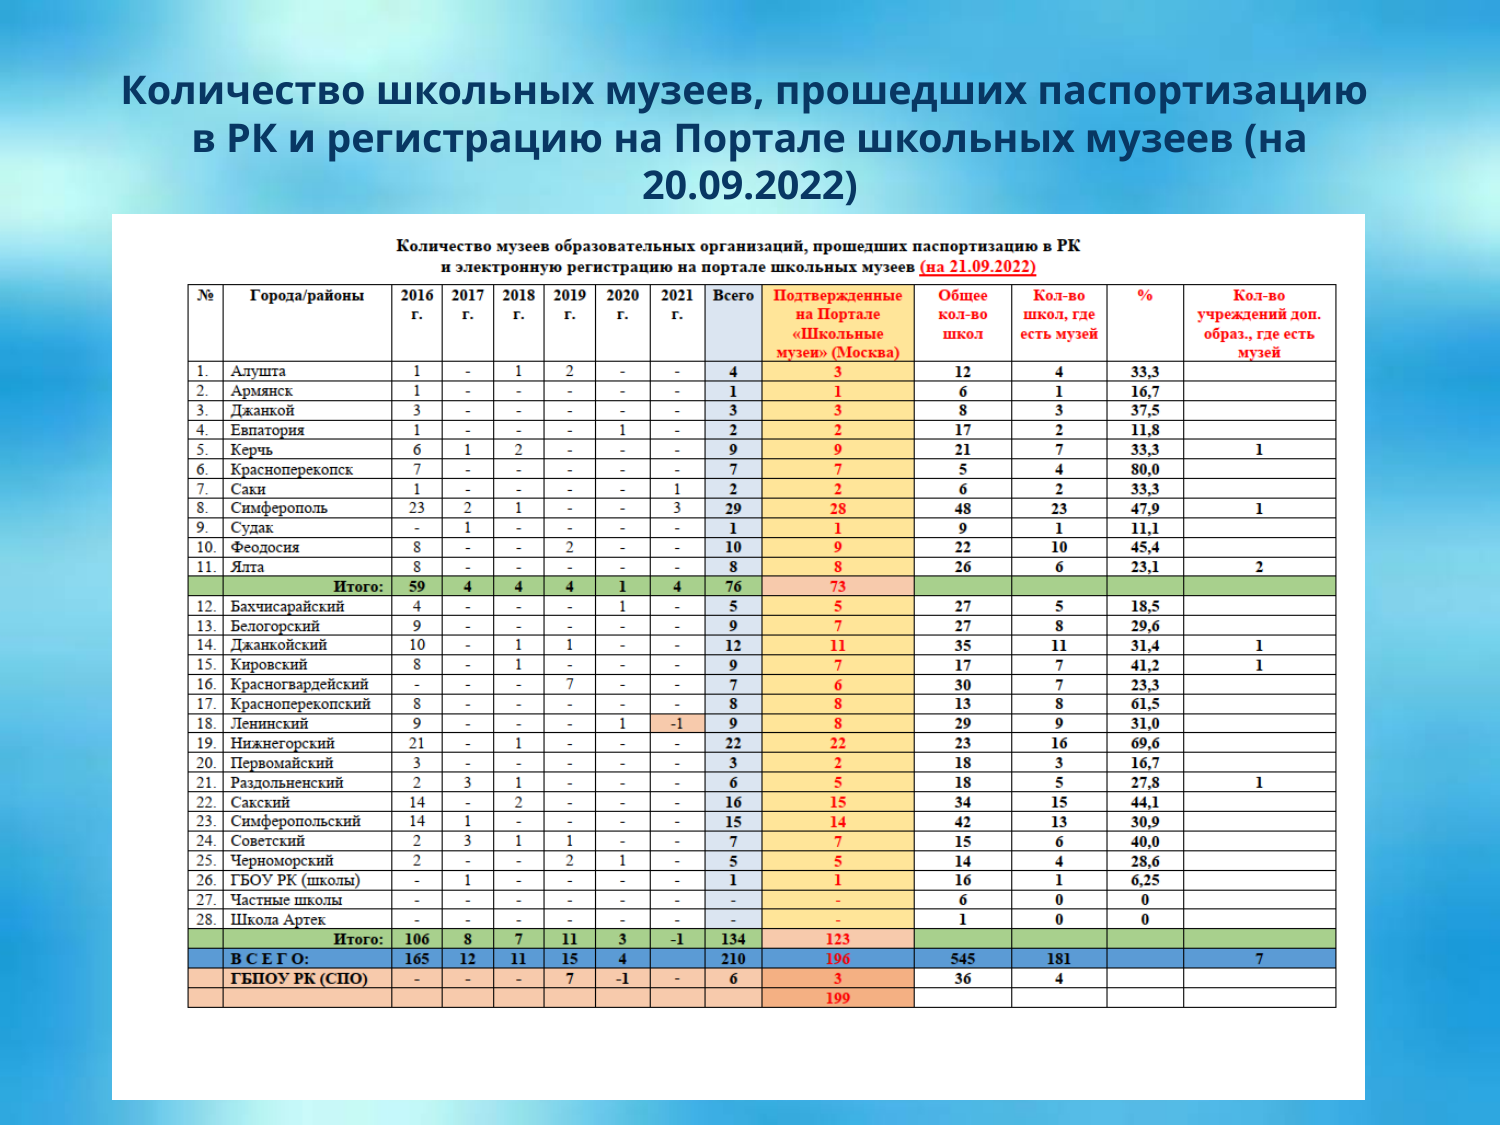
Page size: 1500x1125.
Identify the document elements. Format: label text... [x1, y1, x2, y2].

picture [0, 0, 1500, 1125]
title Количество школьных музеев, прошедших паспортизацию в РК и регистрацию на Портале школьных музеев (на 20.09.2022) [75, 42, 1425, 231]
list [111, 213, 1365, 1100]
